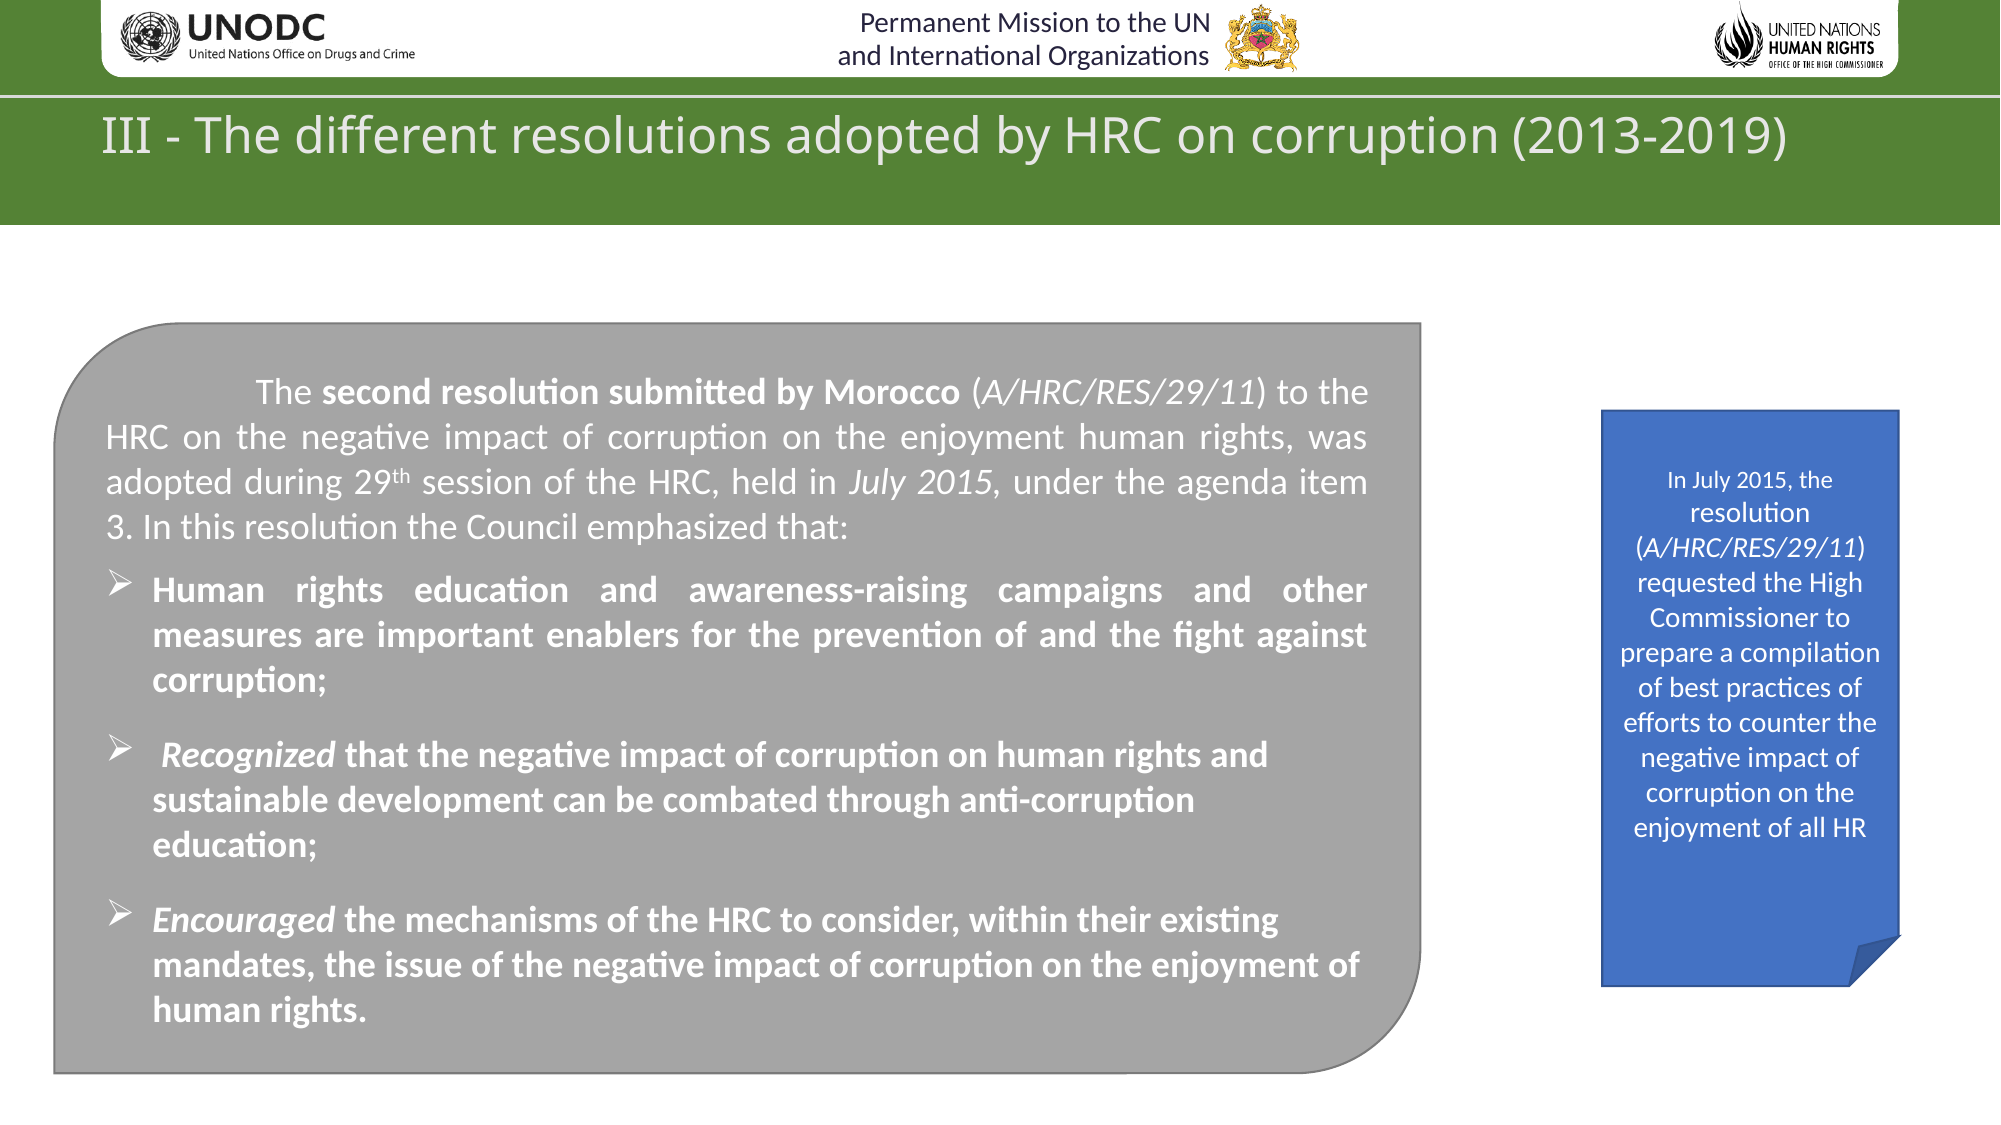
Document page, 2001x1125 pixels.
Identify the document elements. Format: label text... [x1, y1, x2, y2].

picture [1222, 1, 1302, 74]
picture [1709, 0, 1888, 72]
text_box In July 2015, the resolution (A/HRC/RES/29/11) requested the High Commissioner to prepare a compilation of best practices of efforts to counter the negative impact of corruption on the enjoyment of all HR [1601, 409, 1902, 988]
title III - The different resolutions adopted by HRC on corruption (2013-2019) [101, 110, 1899, 212]
text_box The second resolution submitted by Morocco (A/HRC/RES/29/11) to the HRC on the negative impact of corruption on the enjoyment human rights, was adopted during 29th session of the HRC, held in July 2015, under the agenda item 3. In this resolution the Council emphasized that: Human rights education and awareness-raising campaigns and other measures are important enablers for the prevention of and the fight against corruption; Recognized that the negative impact of corruption on human rights and sustainable development can be combated through anti-corruption education; Encouraged the mechanisms of the HRC to consider, within their existing mandates, the issue of the negative impact of corruption on the enjoyment of human rights. [53, 322, 1422, 1075]
picture [120, 10, 415, 63]
